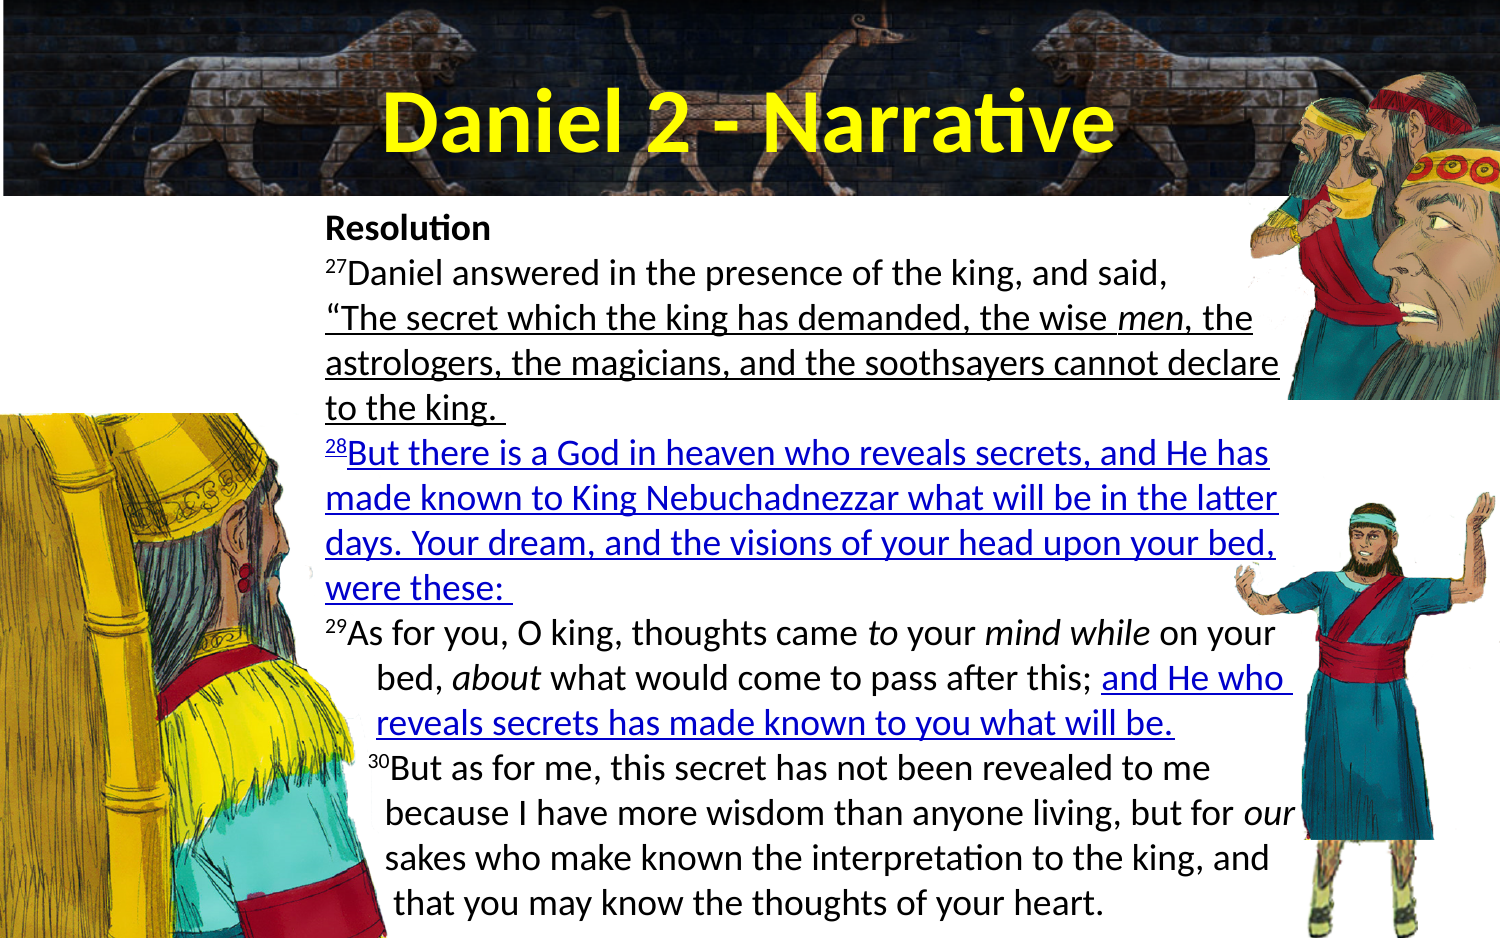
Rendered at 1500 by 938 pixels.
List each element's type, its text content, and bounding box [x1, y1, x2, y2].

text_box Resolution 27Daniel answered in the presence of the king, and said, “The secret which the king has demanded, the wise men, the astrologers, the magicians, and the soothsayers cannot declare to the king. 28But there is a God in heaven who reveals secrets, and He has made known to King Nebuchadnezzar what will be in the latter days. Your dream, and the visions of your head upon your bed, were these: 29As for you, O king, thoughts came to your mind while on your bed, about what would come to pass after this; and He who reveals secrets has made known to you what will be. 30But as for me, this secret has not been revealed to me because I have more wisdom than anyone living, but for our sakes who make known the interpretation to the king, and that you may know the thoughts of your heart. [310, 195, 1322, 930]
picture [1124, 476, 1500, 938]
picture [0, 413, 407, 938]
title Daniel 2 - Narrative [75, 37, 1425, 194]
picture [3, 0, 1500, 400]
